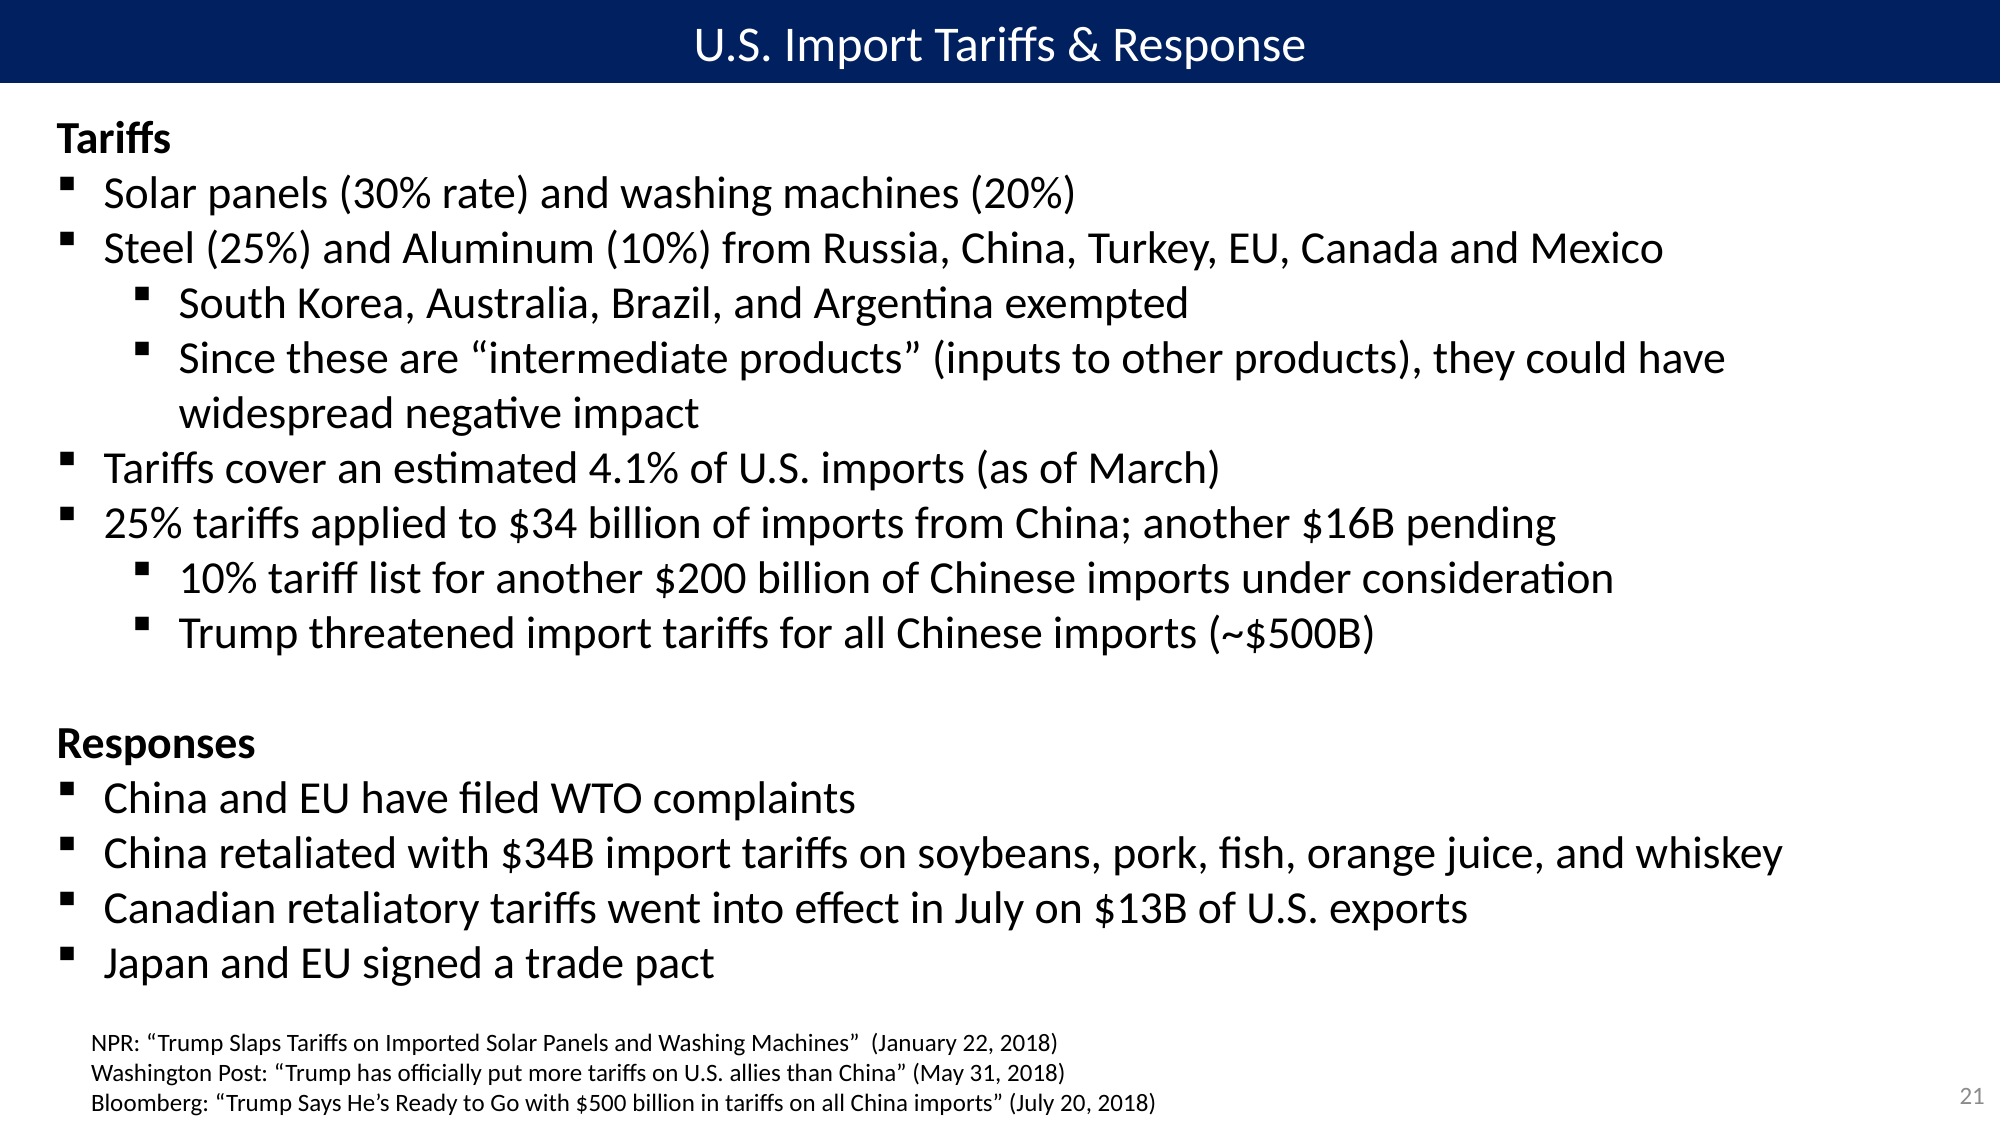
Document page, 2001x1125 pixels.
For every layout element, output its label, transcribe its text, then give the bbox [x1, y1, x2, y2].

slide_number 21 [1550, 1065, 2000, 1125]
text_box U.S. Import Tariffs & Response [0, 0, 2000, 83]
text_box Tariffs Solar panels (30% rate) and washing machines (20%) Steel (25%) and Aluminum (10%) from Russia, China, Turkey, EU, Canada and Mexico South Korea, Australia, Brazil, and Argentina exempted Since these are “intermediate products” (inputs to other products), they could have widespread negative impact Tariffs cover an estimated 4.1% of U.S. imports (as of March) 25% tariffs applied to $34 billion of imports from China; another $16B pending 10% tariff list for another $200 billion of Chinese imports under consideration Trump threatened import tariffs for all Chinese imports (~$500B) Responses China and EU have filed WTO complaints China retaliated with $34B import tariffs on soybeans, pork, fish, orange juice, and whiskey Canadian retaliatory tariffs went into effect in July on $13B of U.S. exports Japan and EU signed a trade pact [41, 100, 1958, 995]
text_box NPR: “Trump Slaps Tariffs on Imported Solar Panels and Washing Machines” (January 22, 2018) Washington Post: “Trump has officially put more tariffs on U.S. allies than China” (May 31, 2018) Bloomberg: “Trump Says He’s Ready to Go with $500 billion in tariffs on all China imports” (July 20, 2018) [76, 1019, 1174, 1124]
